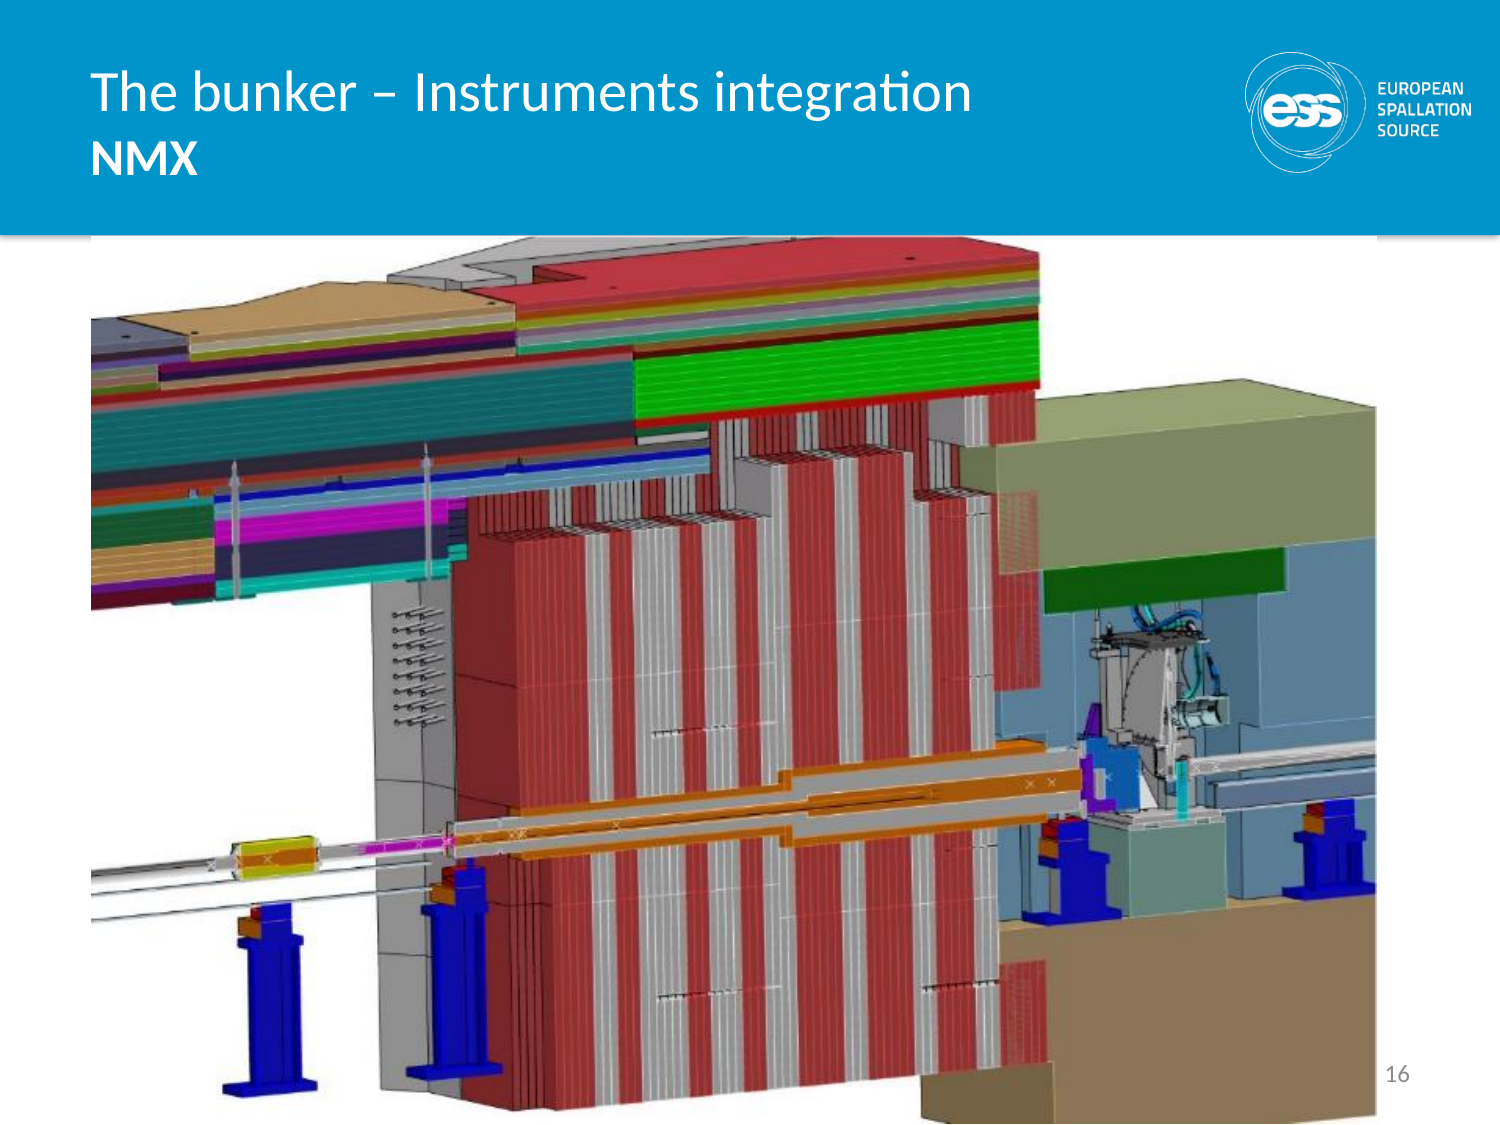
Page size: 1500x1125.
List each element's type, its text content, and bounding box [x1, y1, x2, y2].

picture [1400, 83, 1412, 94]
picture [1378, 124, 1385, 136]
picture [1423, 83, 1430, 93]
picture [1378, 103, 1385, 115]
picture [1388, 124, 1408, 136]
picture [90, 236, 1377, 1124]
picture [1379, 83, 1386, 94]
picture [1334, 76, 1340, 84]
picture [1422, 124, 1428, 136]
picture [1432, 124, 1438, 136]
picture [1411, 124, 1419, 135]
picture [1450, 103, 1458, 115]
picture [1264, 94, 1348, 127]
picture [1388, 83, 1397, 94]
picture [1458, 83, 1462, 94]
picture [1454, 83, 1458, 94]
title The bunker – Instruments integration NMX [75, 45, 1247, 233]
picture [1418, 103, 1434, 115]
slide_number 16 [1382, 1042, 1425, 1103]
picture [1412, 83, 1420, 94]
picture [1397, 103, 1406, 115]
picture [1436, 103, 1447, 115]
picture [1388, 103, 1396, 115]
picture [1433, 83, 1450, 94]
picture [1409, 104, 1415, 115]
